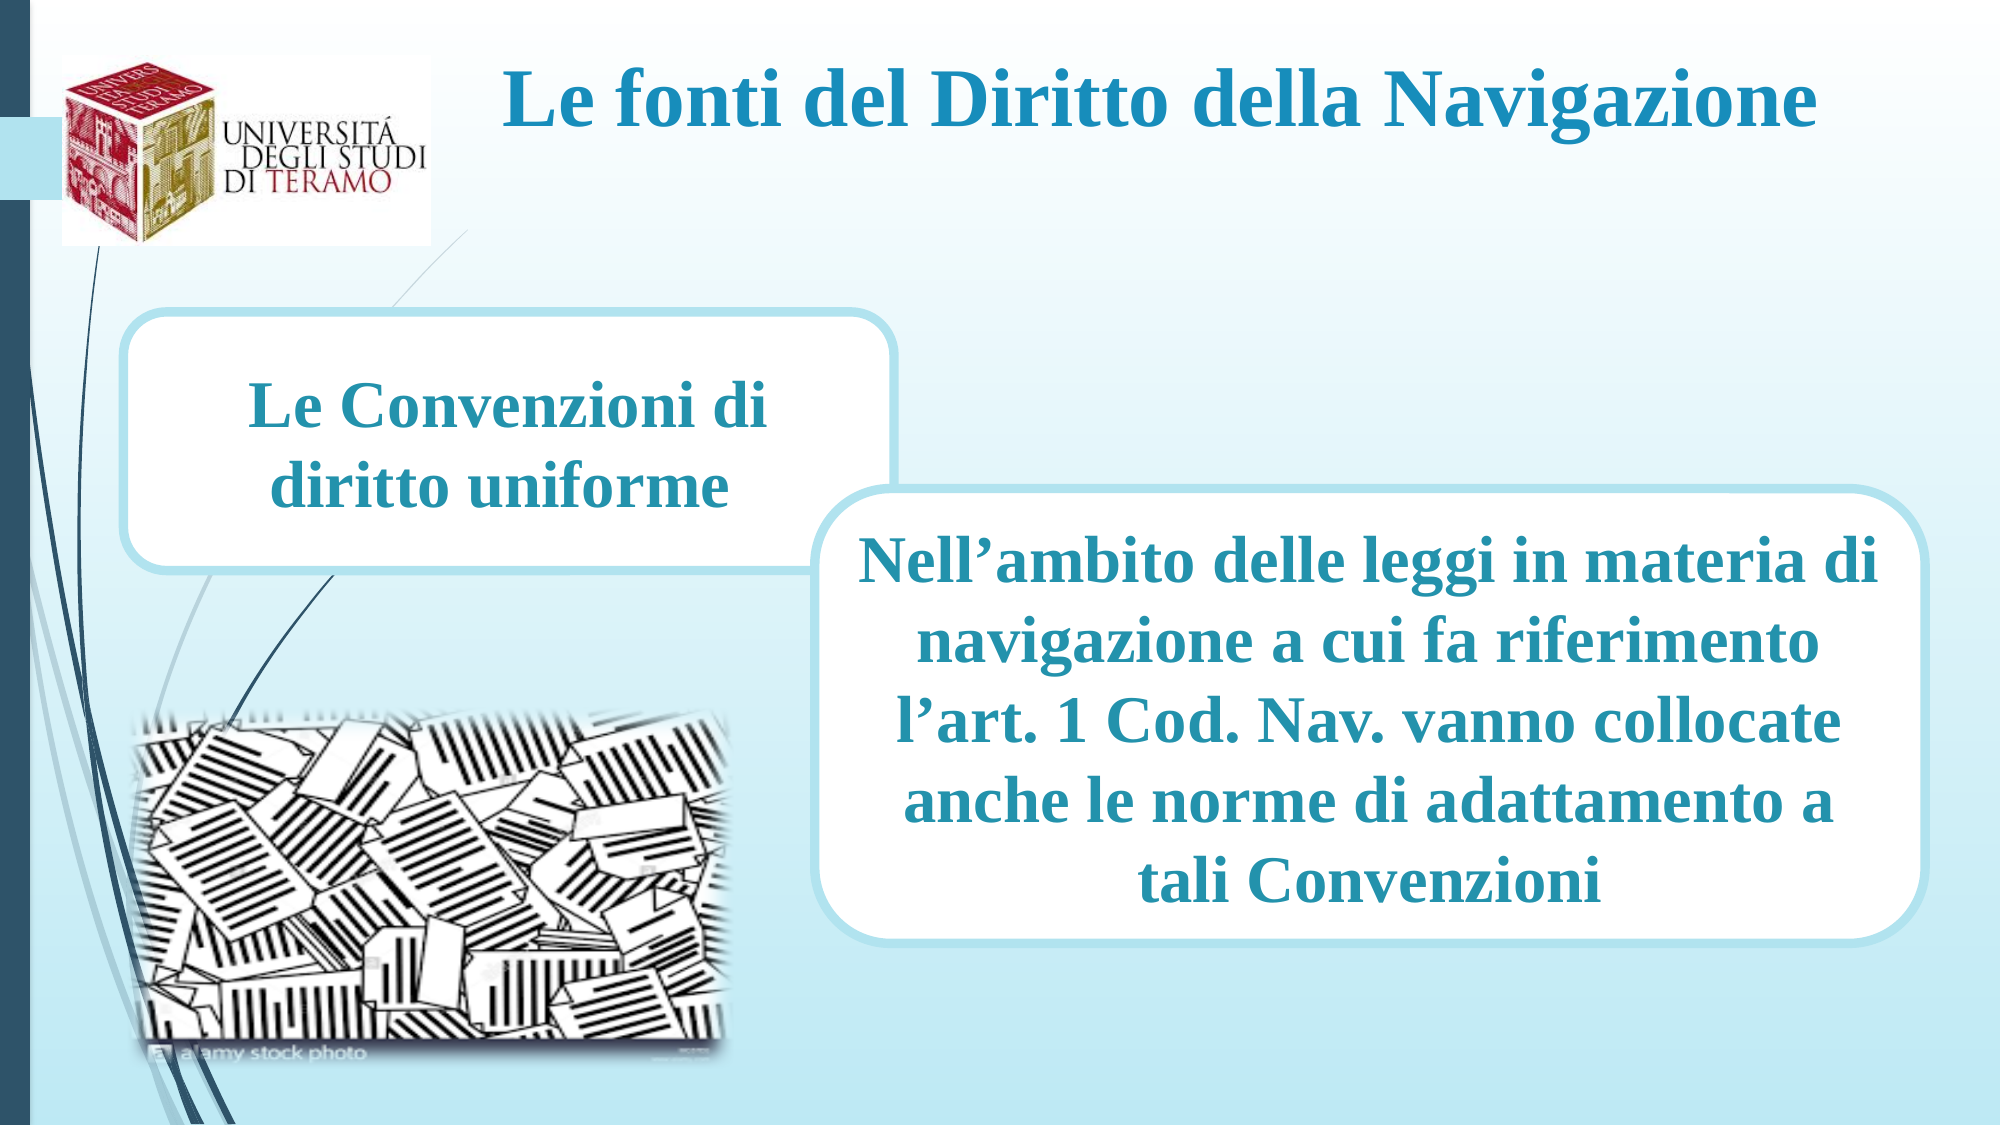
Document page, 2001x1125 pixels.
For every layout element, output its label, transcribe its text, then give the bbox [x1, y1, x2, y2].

picture [61, 55, 431, 246]
picture [125, 706, 736, 1070]
text_box Le Convenzioni di diritto uniforme [122, 310, 896, 572]
text_box Nell’ambito delle leggi in materia di navigazione a cui fa riferimento l’art. 1 Cod. Nav. vanno collocate anche le norme di adattamento a tali Convenzioni [813, 487, 1927, 945]
title Le fonti del Diritto della Navigazione [430, 35, 1893, 166]
